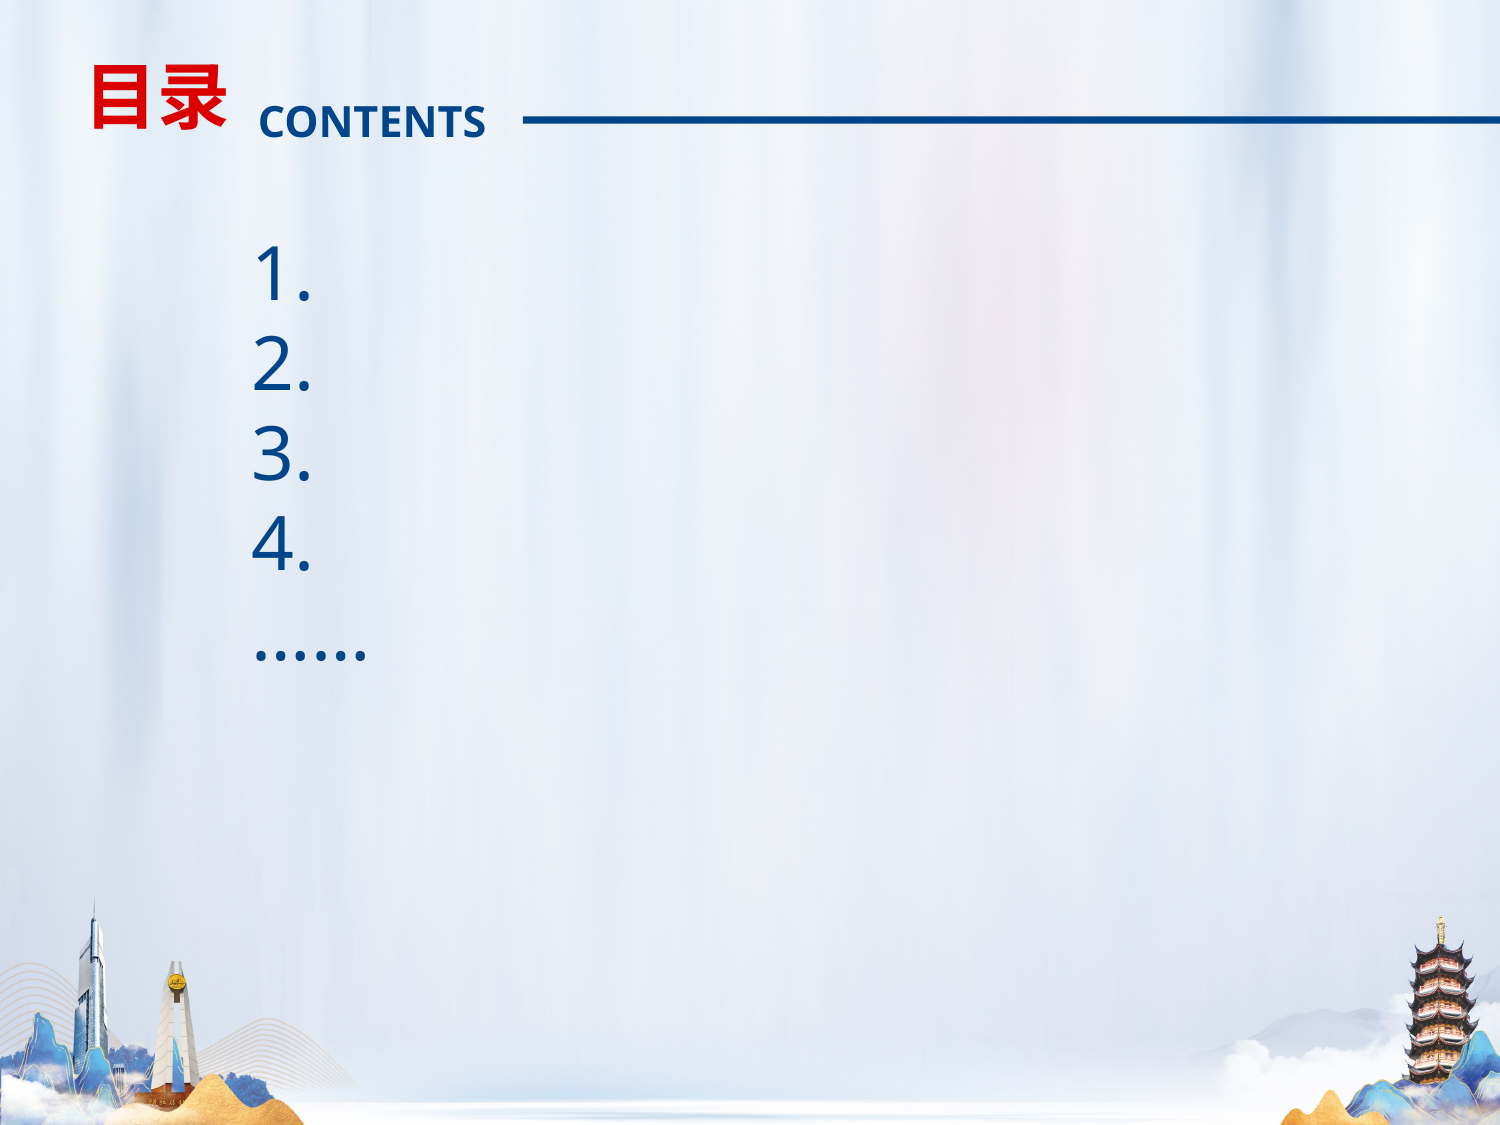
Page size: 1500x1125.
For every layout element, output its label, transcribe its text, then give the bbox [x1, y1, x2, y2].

text_box 目录 [69, 52, 306, 138]
text_box 1. 2. 3. 4. …… [237, 218, 386, 683]
picture [0, 0, 1500, 1125]
text_box CONTENTS [242, 92, 538, 178]
text_box [522, 115, 1500, 125]
